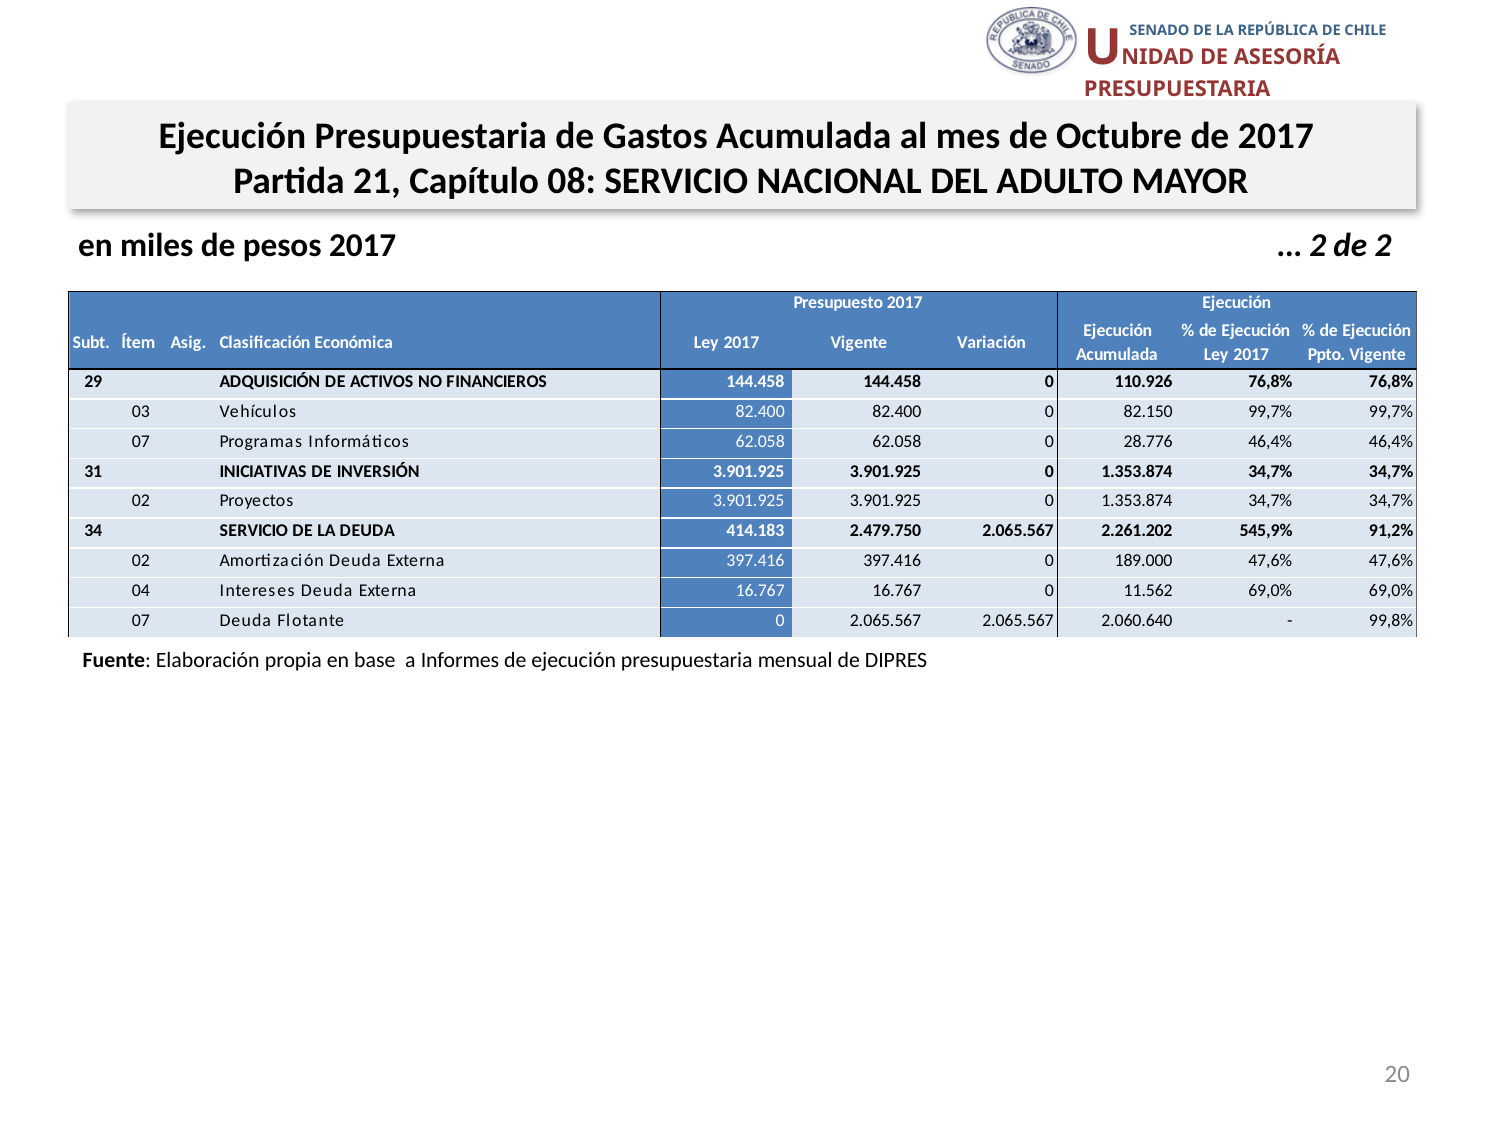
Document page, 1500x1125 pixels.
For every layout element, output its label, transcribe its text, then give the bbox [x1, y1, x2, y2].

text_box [67, 290, 1419, 639]
picture [986, 7, 1079, 76]
text_box en miles de pesos 2017 … 2 de 2 [63, 216, 1414, 291]
footer Fuente: Elaboración propia en base a Informes de ejecución presupuestaria mensual de DIPRES [67, 638, 1447, 699]
slide_number 20 [1074, 1042, 1425, 1103]
text_box Ejecución Presupuestaria de Gastos Acumulada al mes de Octubre de 2017 Partida 21, Capítulo 08: SERVICIO NACIONAL DEL ADULTO MAYOR [67, 102, 1415, 209]
